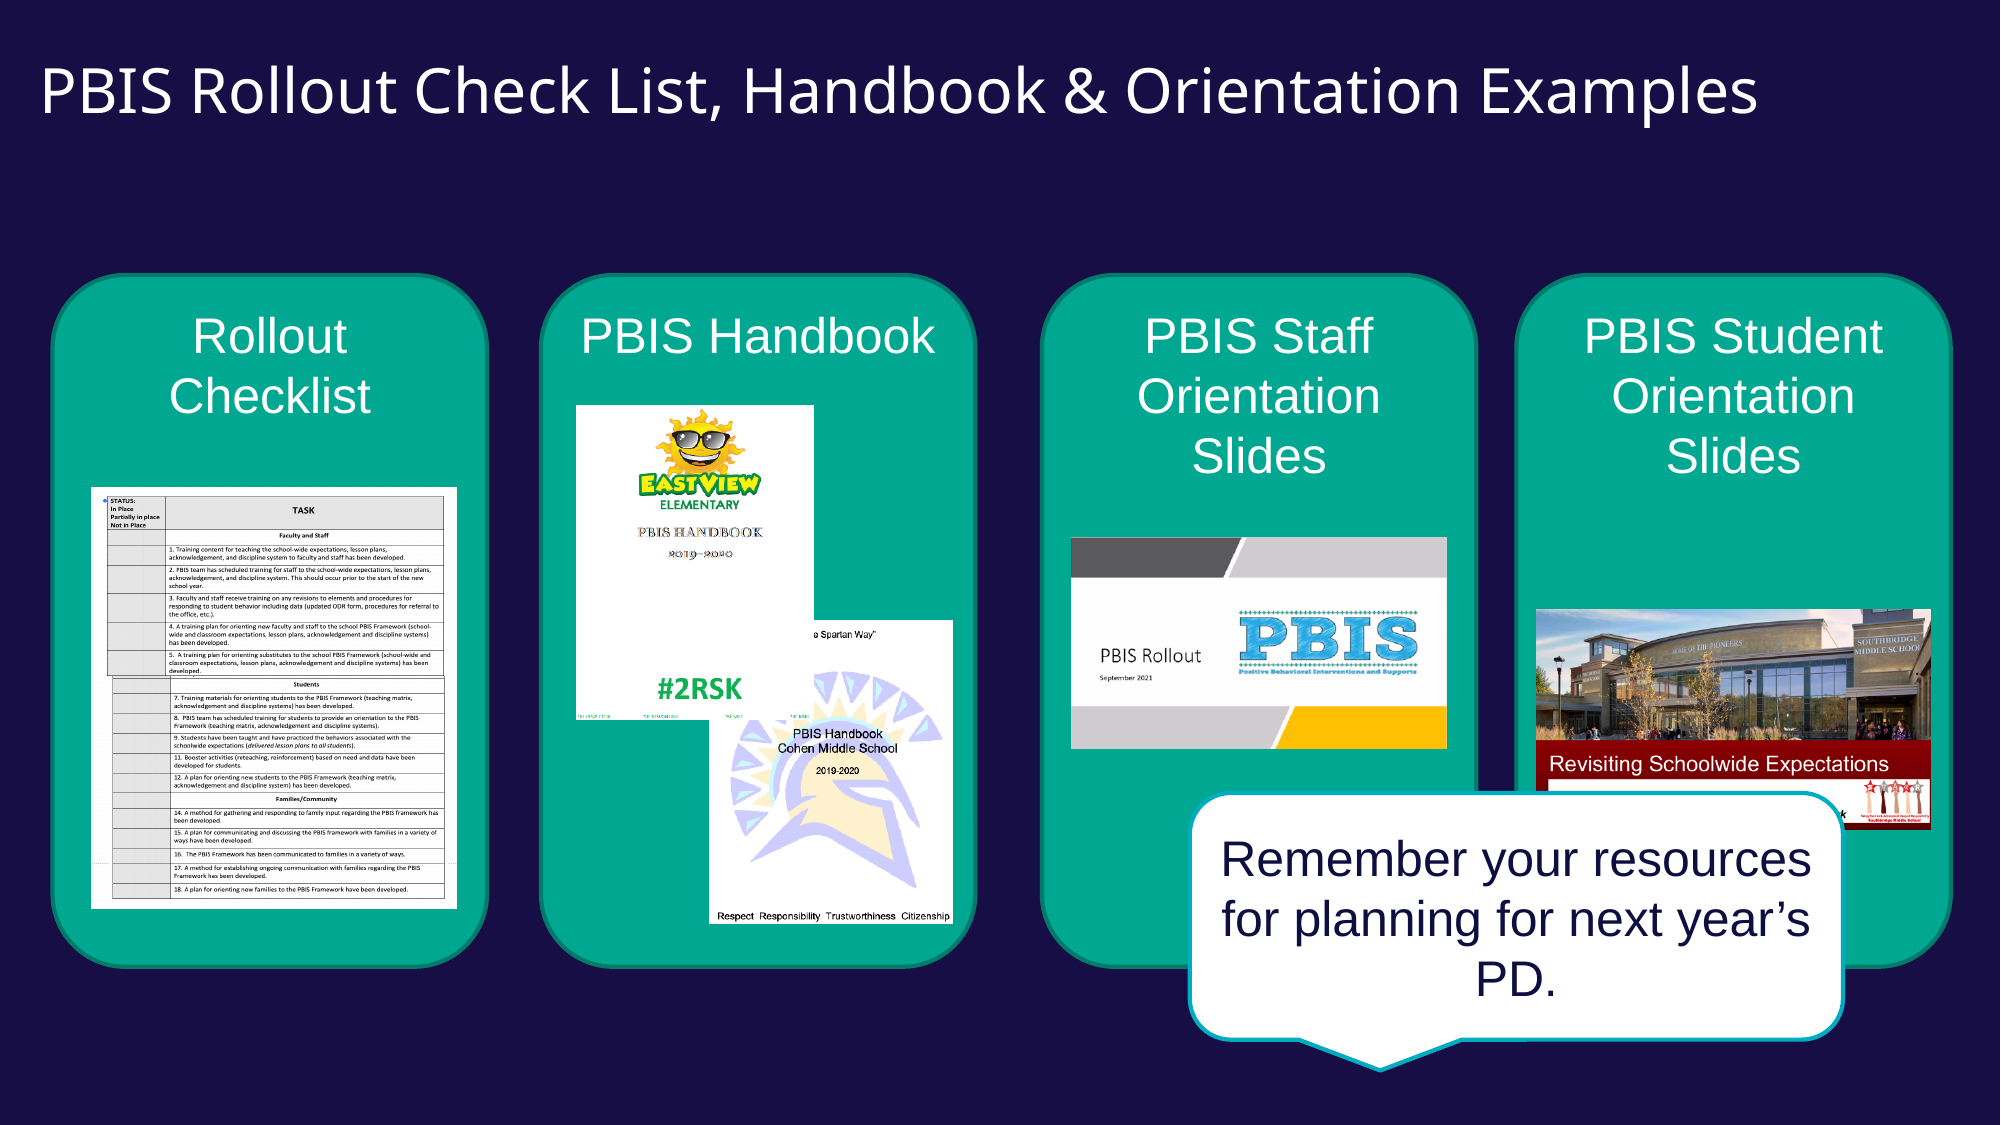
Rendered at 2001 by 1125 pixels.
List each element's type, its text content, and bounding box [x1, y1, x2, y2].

picture [575, 405, 953, 925]
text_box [91, 487, 457, 910]
text_box Remember your resources for planning for next year’s PD. [1187, 790, 1846, 1073]
text_box Rollout Checklist [50, 272, 490, 969]
text_box PBIS Student Orientation Slides [1514, 272, 1953, 969]
text_box PBIS Handbook [538, 272, 978, 969]
text_box PBIS Staff Orientation Slides [1039, 272, 1479, 969]
picture [1071, 537, 1447, 750]
title PBIS Rollout Check List, Handbook & Orientation Examples [24, 36, 1969, 224]
picture [1536, 609, 1932, 830]
